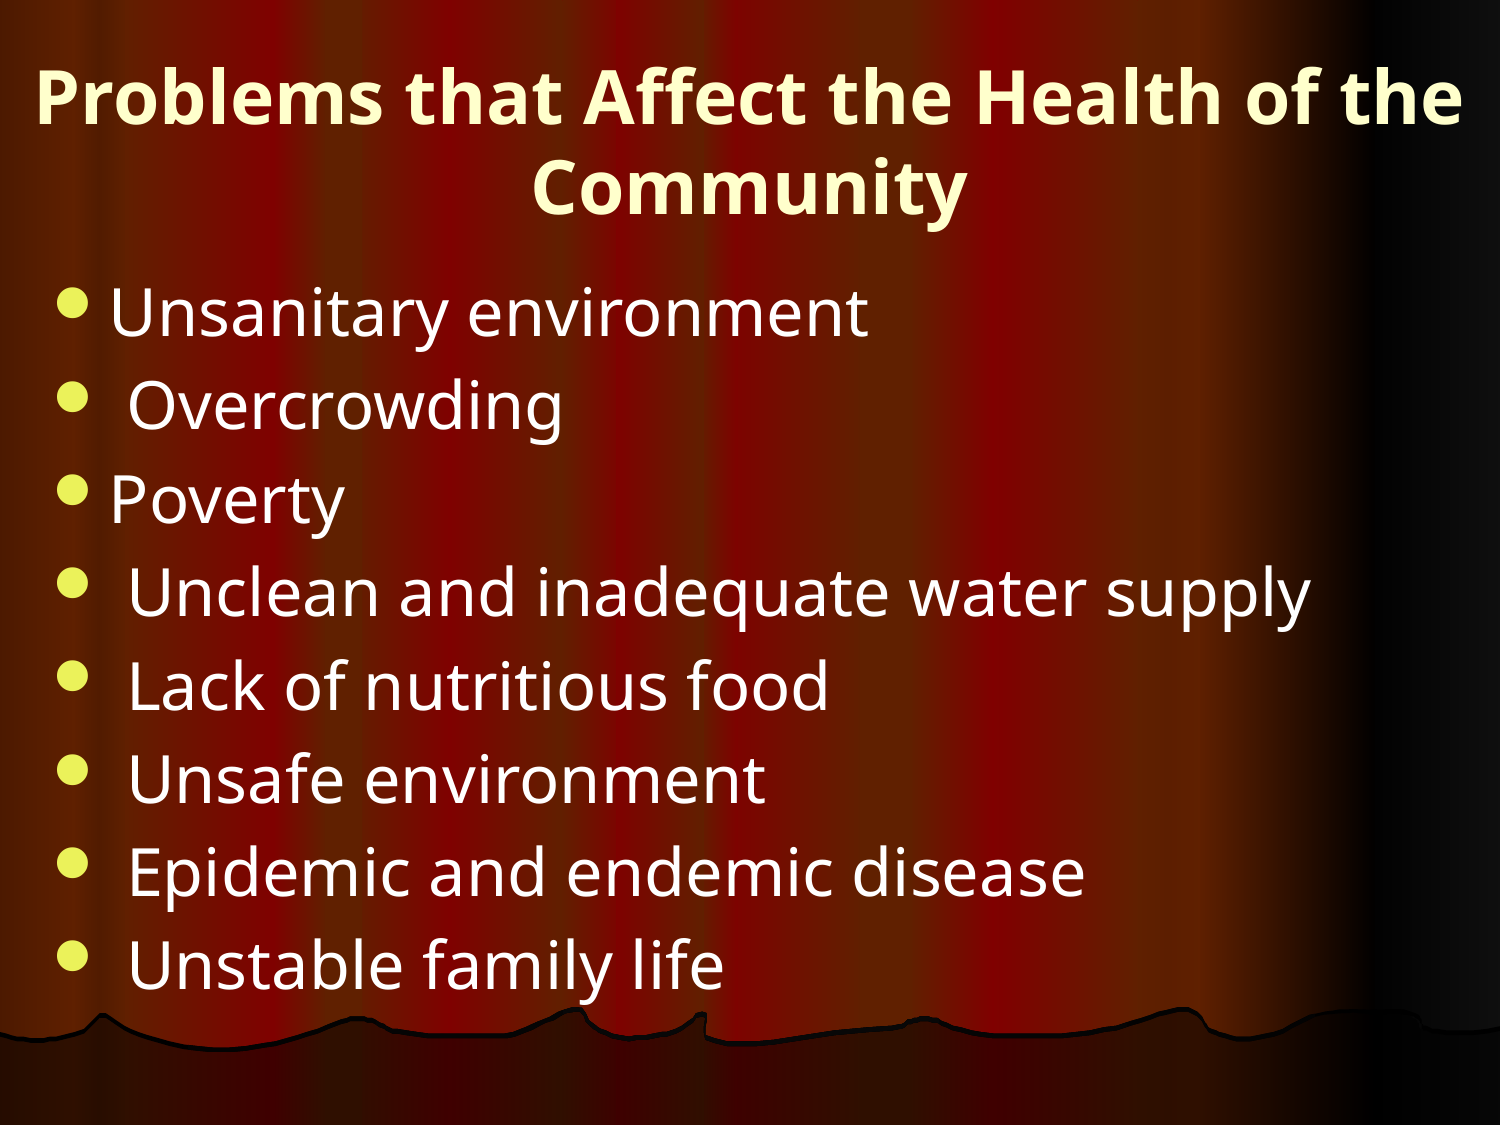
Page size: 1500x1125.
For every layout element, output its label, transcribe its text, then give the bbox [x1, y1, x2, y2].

title Problems that Affect the Health of the Community [0, 45, 1500, 233]
list Unsanitary environment Overcrowding Poverty Unclean and inadequate water supply Lack of nutritious food Unsafe environment Epidemic and endemic disease Unstable family life [37, 262, 1426, 1088]
